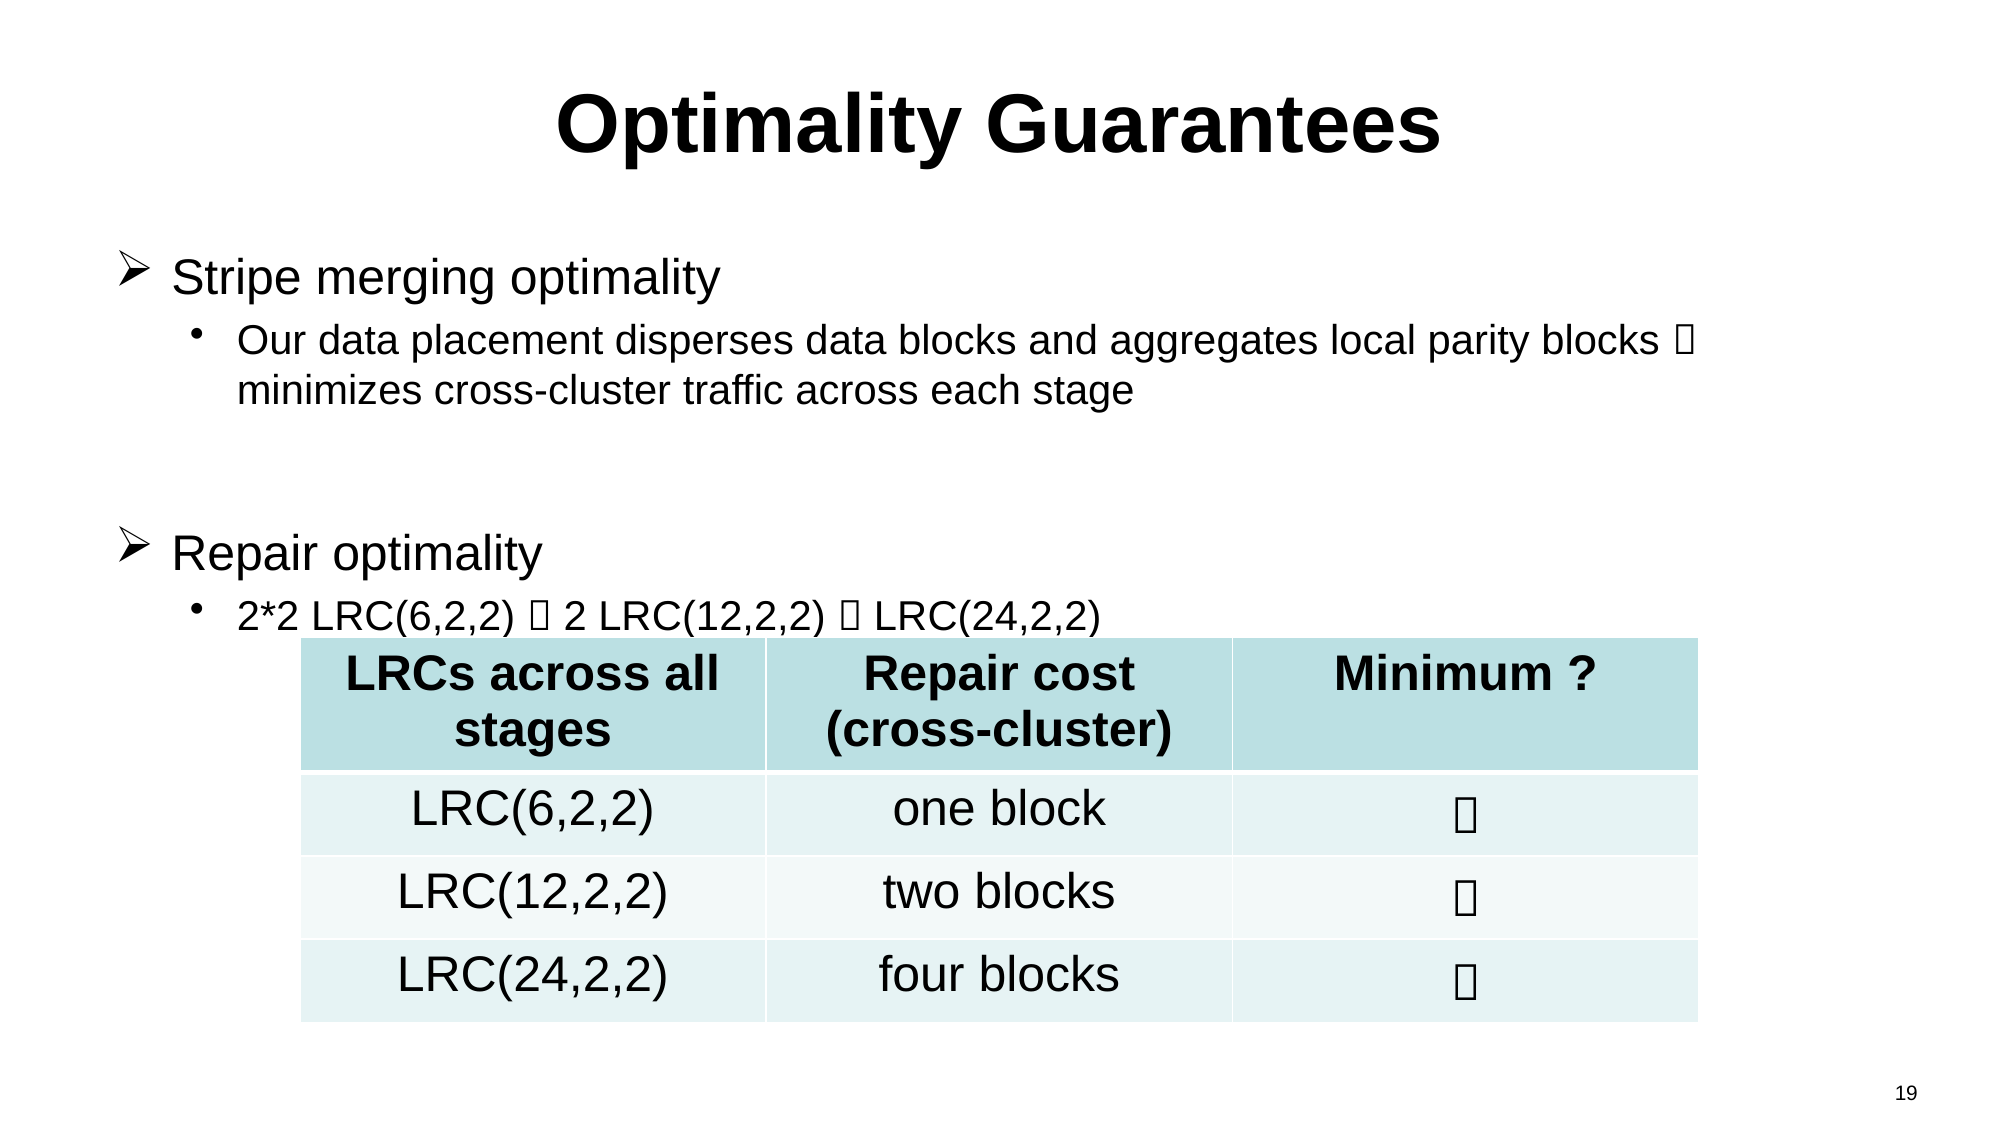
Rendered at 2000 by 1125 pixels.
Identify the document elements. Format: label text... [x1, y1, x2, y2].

table_cell LRC(24,2,2) [301, 940, 765, 1022]
title Optimality Guarantees [99, 24, 1900, 213]
list Stripe merging optimality Our data placement disperses data blocks and aggregates local parity blocks  minimizes cross-cluster traffic across each stage Repair optimality 2*2 LRC(6,2,2)  2 LRC(12,2,2)  LRC(24,2,2) [99, 237, 1900, 663]
table_cell LRC(6,2,2) [301, 775, 765, 855]
table_cell  [1233, 940, 1698, 1022]
table_cell  [1233, 857, 1698, 938]
table_header Repair cost (cross-cluster) [767, 638, 1232, 770]
table_header LRCs across all stages [301, 638, 765, 770]
table_cell  [1233, 775, 1698, 855]
table_cell LRC(12,2,2) [301, 857, 765, 938]
table_cell two blocks [767, 857, 1232, 938]
table_cell four blocks [767, 940, 1232, 1022]
slide_number 19 [1466, 1072, 1933, 1125]
table_cell one block [767, 775, 1232, 855]
table_header Minimum ? [1233, 638, 1698, 770]
